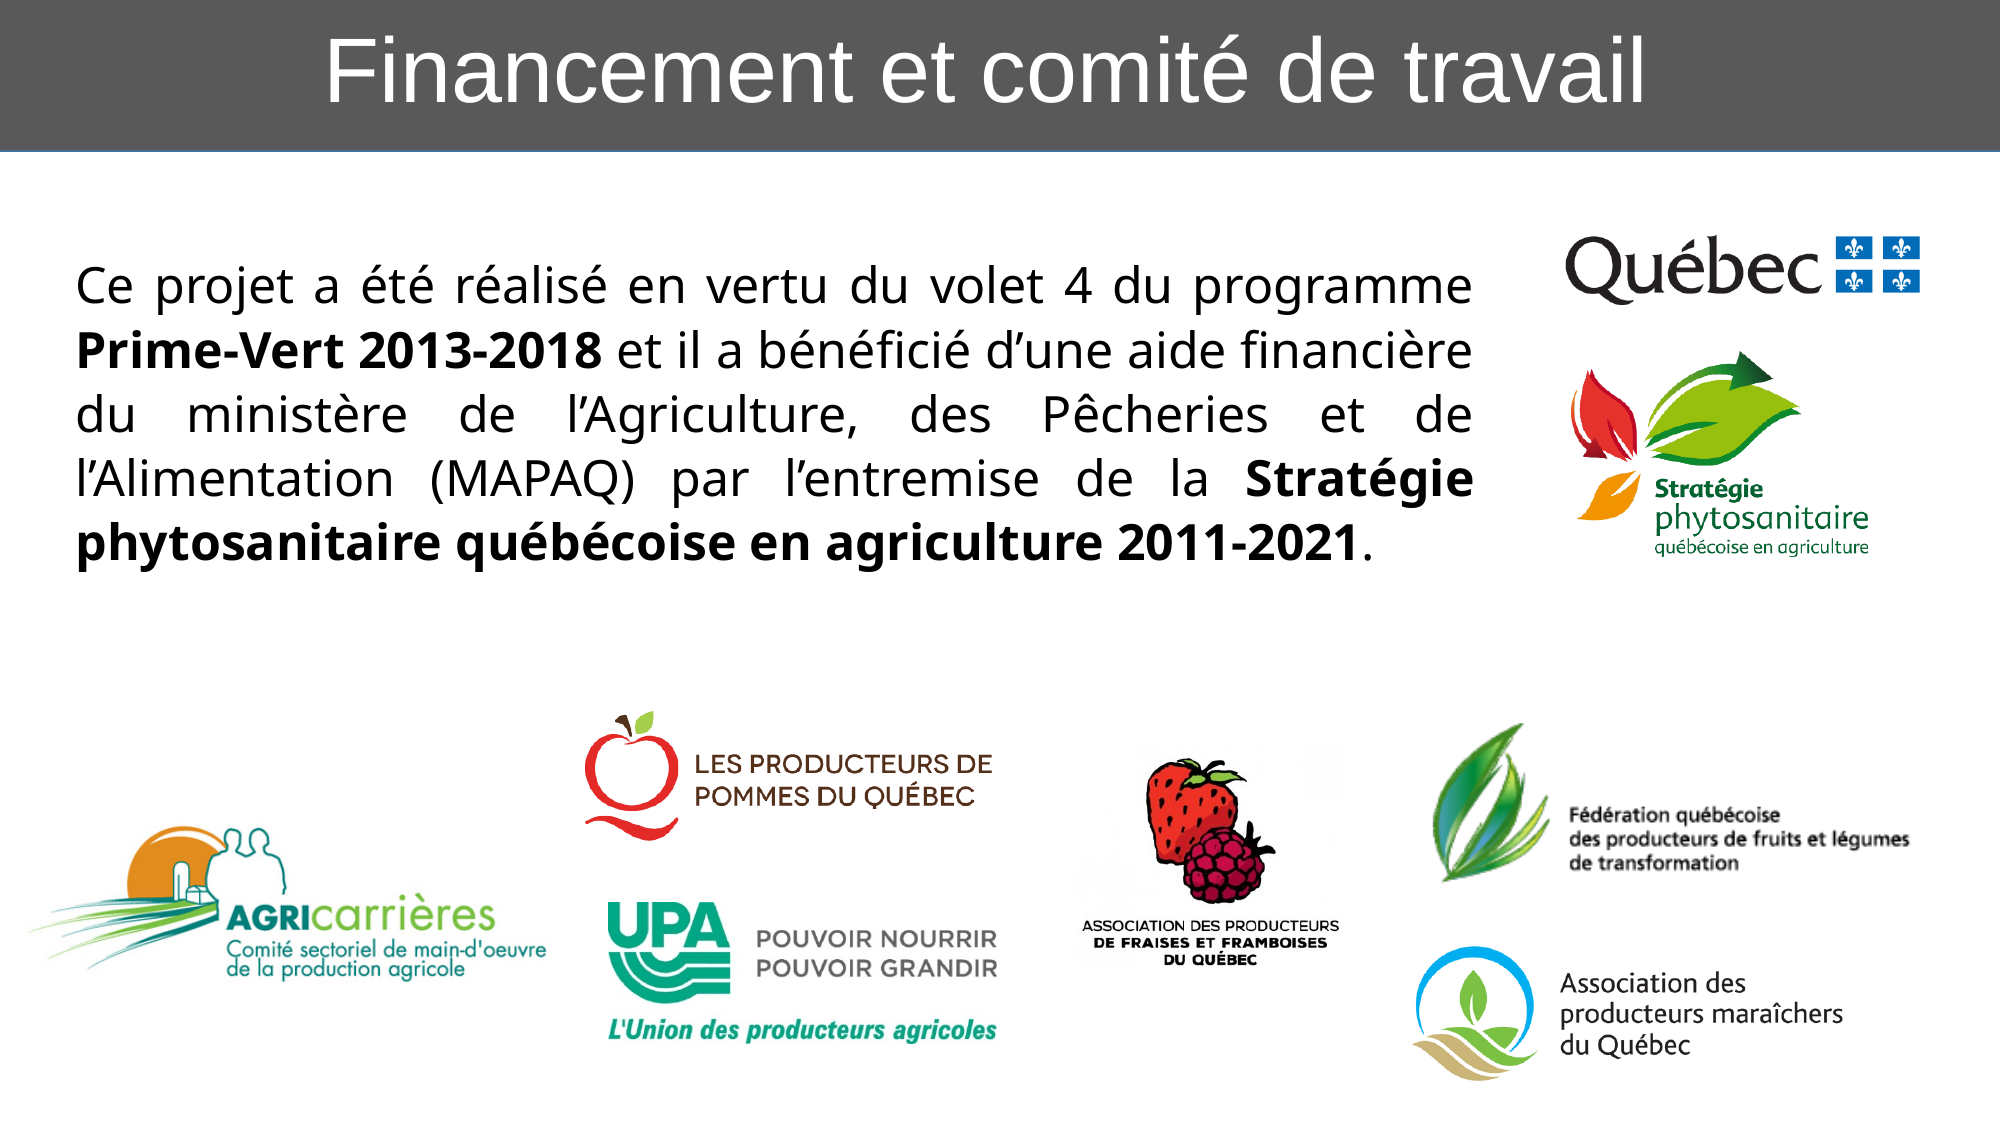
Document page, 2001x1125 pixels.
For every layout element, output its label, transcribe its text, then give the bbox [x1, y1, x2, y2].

picture [1571, 351, 1869, 557]
picture [16, 806, 561, 997]
picture [584, 711, 1000, 855]
title Financement et comité de travail [0, 0, 2000, 182]
picture [608, 902, 997, 1044]
picture [1411, 945, 1843, 1081]
picture [1076, 743, 1346, 974]
picture [1529, 199, 1956, 329]
picture [1411, 716, 1931, 914]
text_box Ce projet a été réalisé en vertu du volet 4 du programme Prime-Vert 2013-2018 et il a bénéficié d’une aide financière du ministère de l’Agriculture, des Pêcheries et de l’Alimentation (MAPAQ) par l’entremise de la Stratégie phytosanitaire québécoise en agriculture 2011-2021. [60, 242, 1490, 497]
